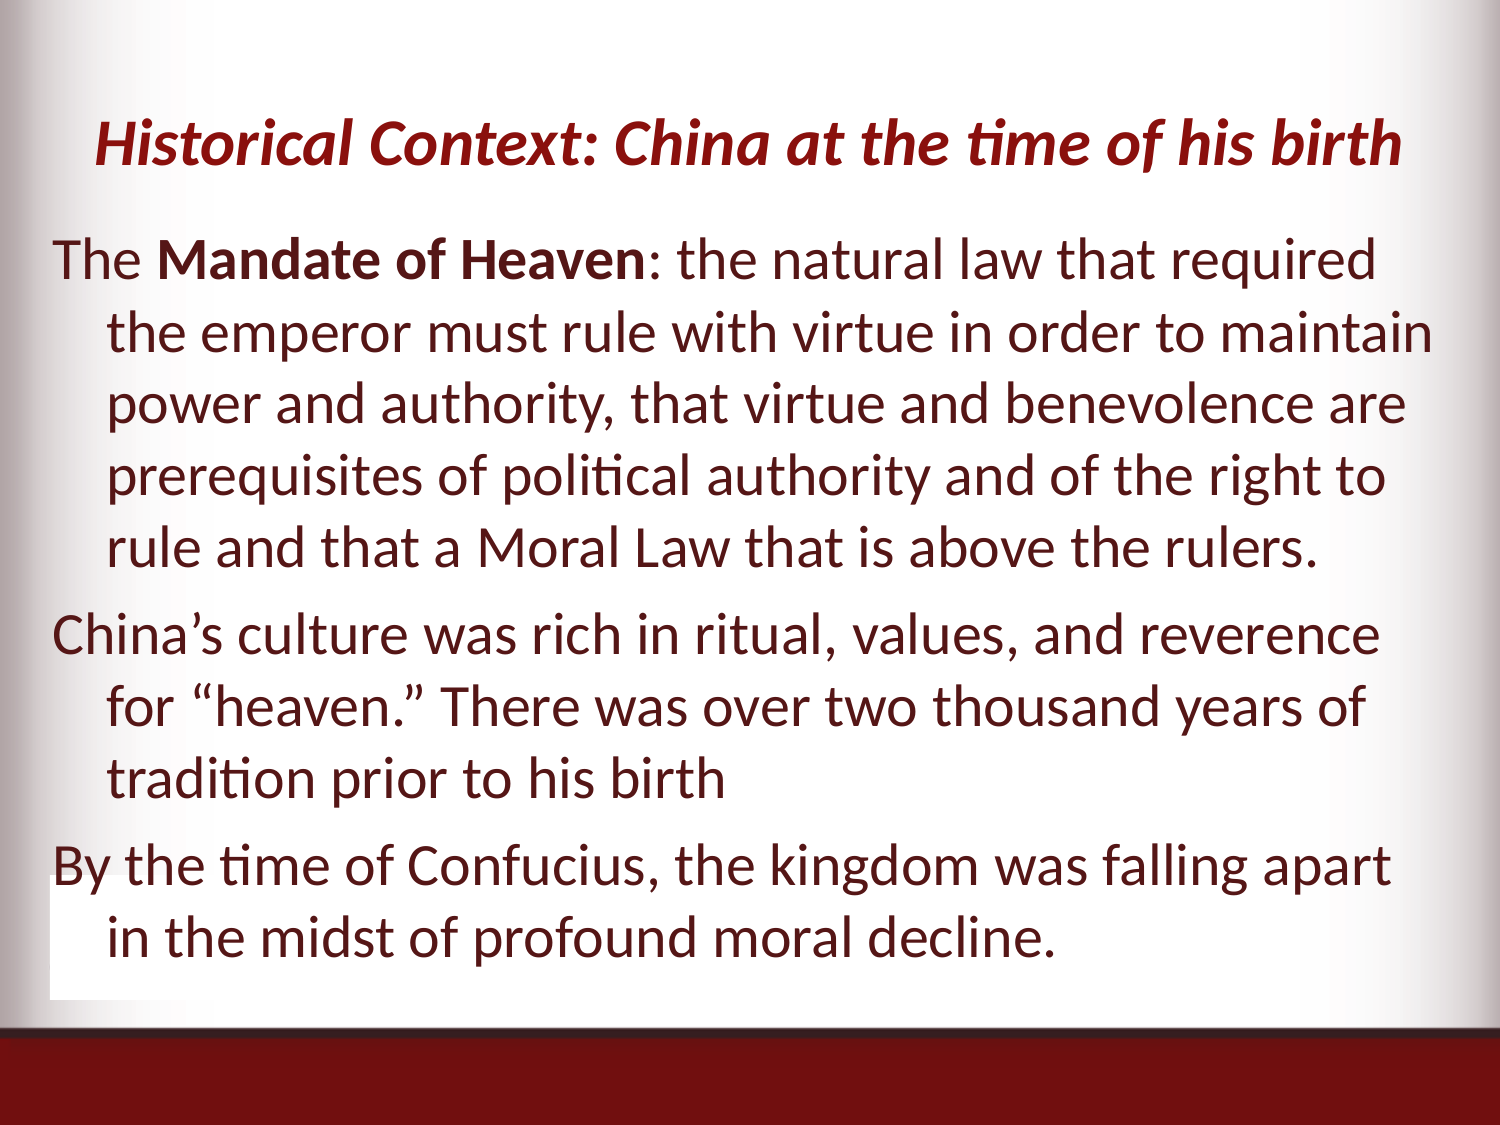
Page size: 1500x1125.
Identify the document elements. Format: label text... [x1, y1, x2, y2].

list The Mandate of Heaven: the natural law that required the emperor must rule with virtue in order to maintain power and authority, that virtue and benevolence are prerequisites of political authority and of the right to rule and that a Moral Law that is above the rulers. China’s culture was rich in ritual, values, and reverence for “heaven.” There was over two thousand years of tradition prior to his birth By the time of Confucius, the kingdom was falling apart in the midst of profound moral decline. [37, 212, 1463, 1026]
title Historical Context: China at the time of his birth [24, 44, 1476, 233]
picture [0, 0, 1500, 1125]
